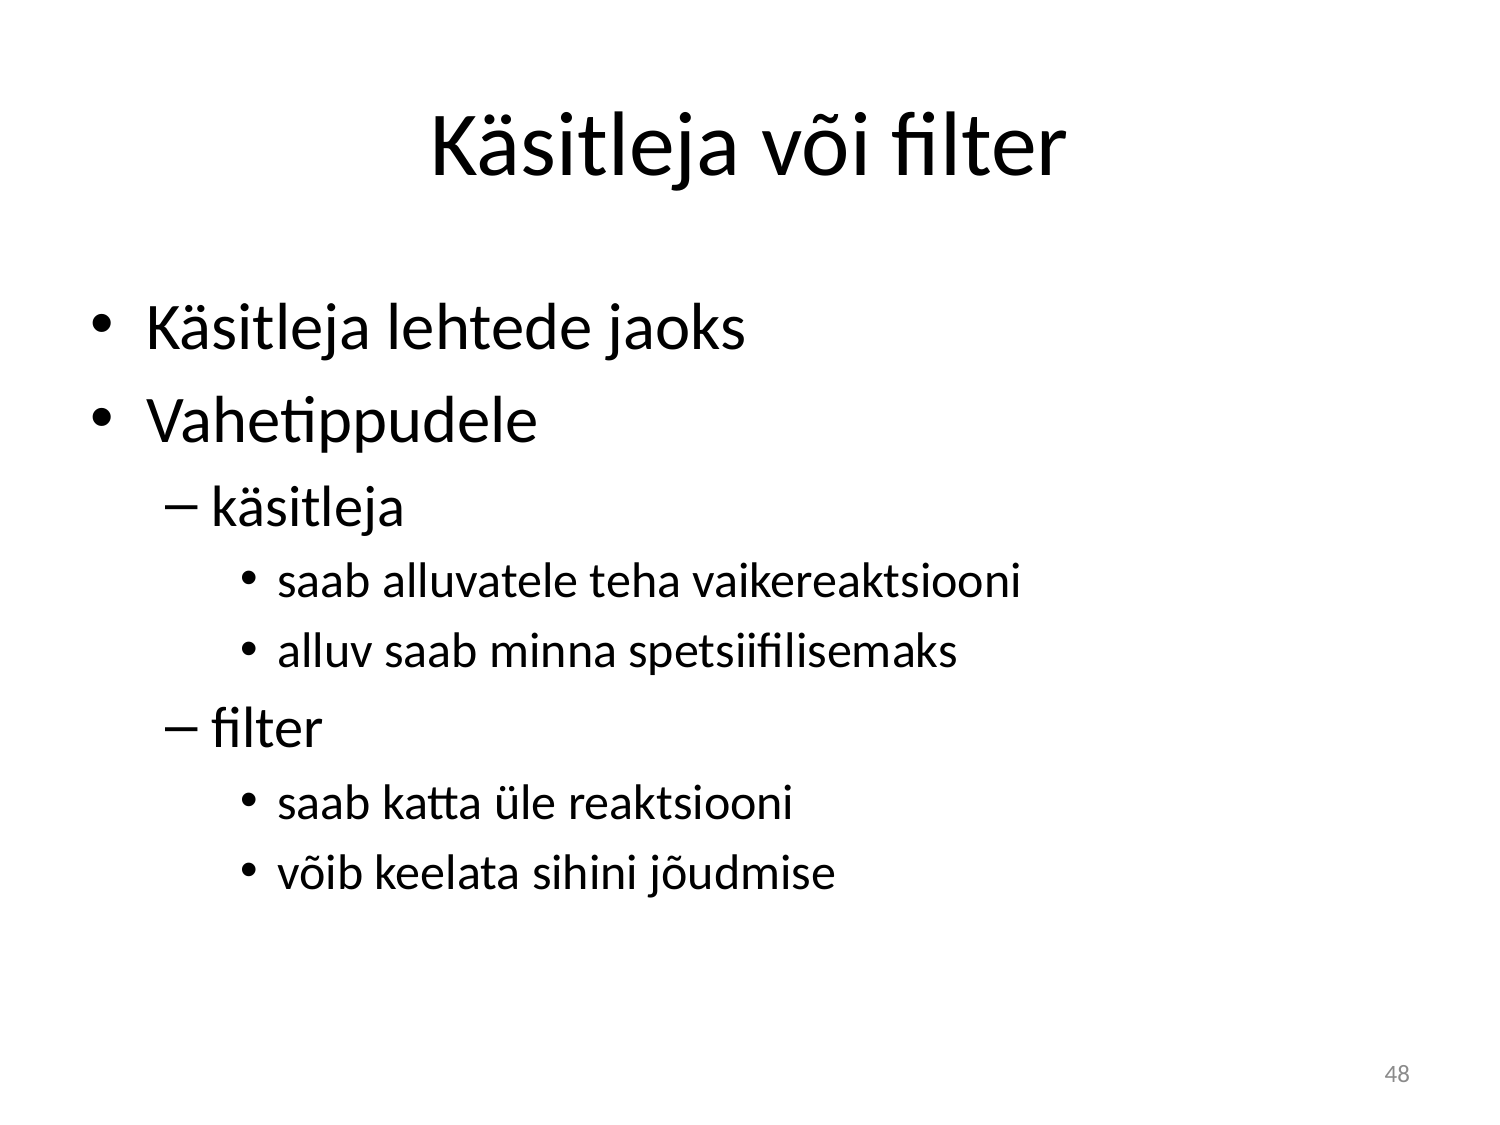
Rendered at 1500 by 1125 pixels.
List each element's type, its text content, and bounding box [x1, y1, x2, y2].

title Käsitleja või filter [75, 45, 1425, 233]
slide_number 48 [1074, 1042, 1425, 1103]
list Käsitleja lehtede jaoks Vahetippudele käsitleja saab alluvatele teha vaikereaktsiooni alluv saab minna spetsiifilisemaks filter saab katta üle reaktsiooni võib keelata sihini jõudmise [75, 275, 1425, 1043]
